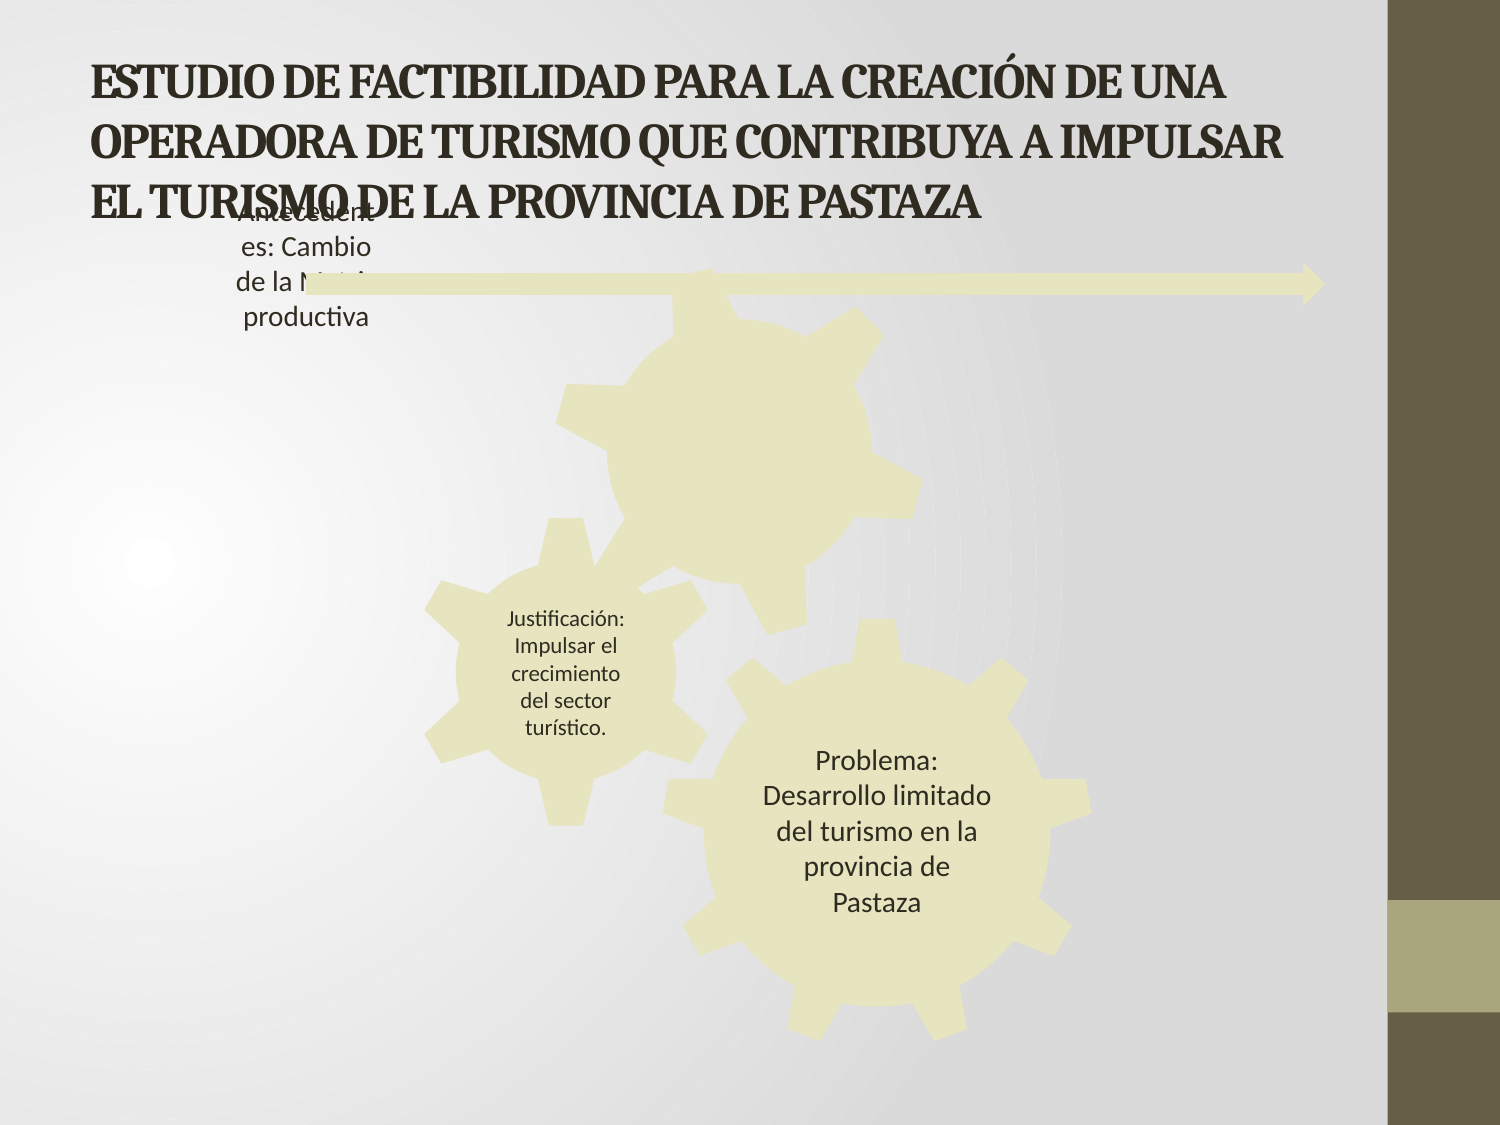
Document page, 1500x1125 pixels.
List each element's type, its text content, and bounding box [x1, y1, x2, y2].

title ESTUDIO DE FACTIBILIDAD PARA LA CREACIÓN DE UNA OPERADORA DE TURISMO QUE CONTRIBUYA A IMPULSAR EL TURISMO DE LA PROVINCIA DE PASTAZA [75, 45, 1325, 233]
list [74, 261, 1326, 1051]
